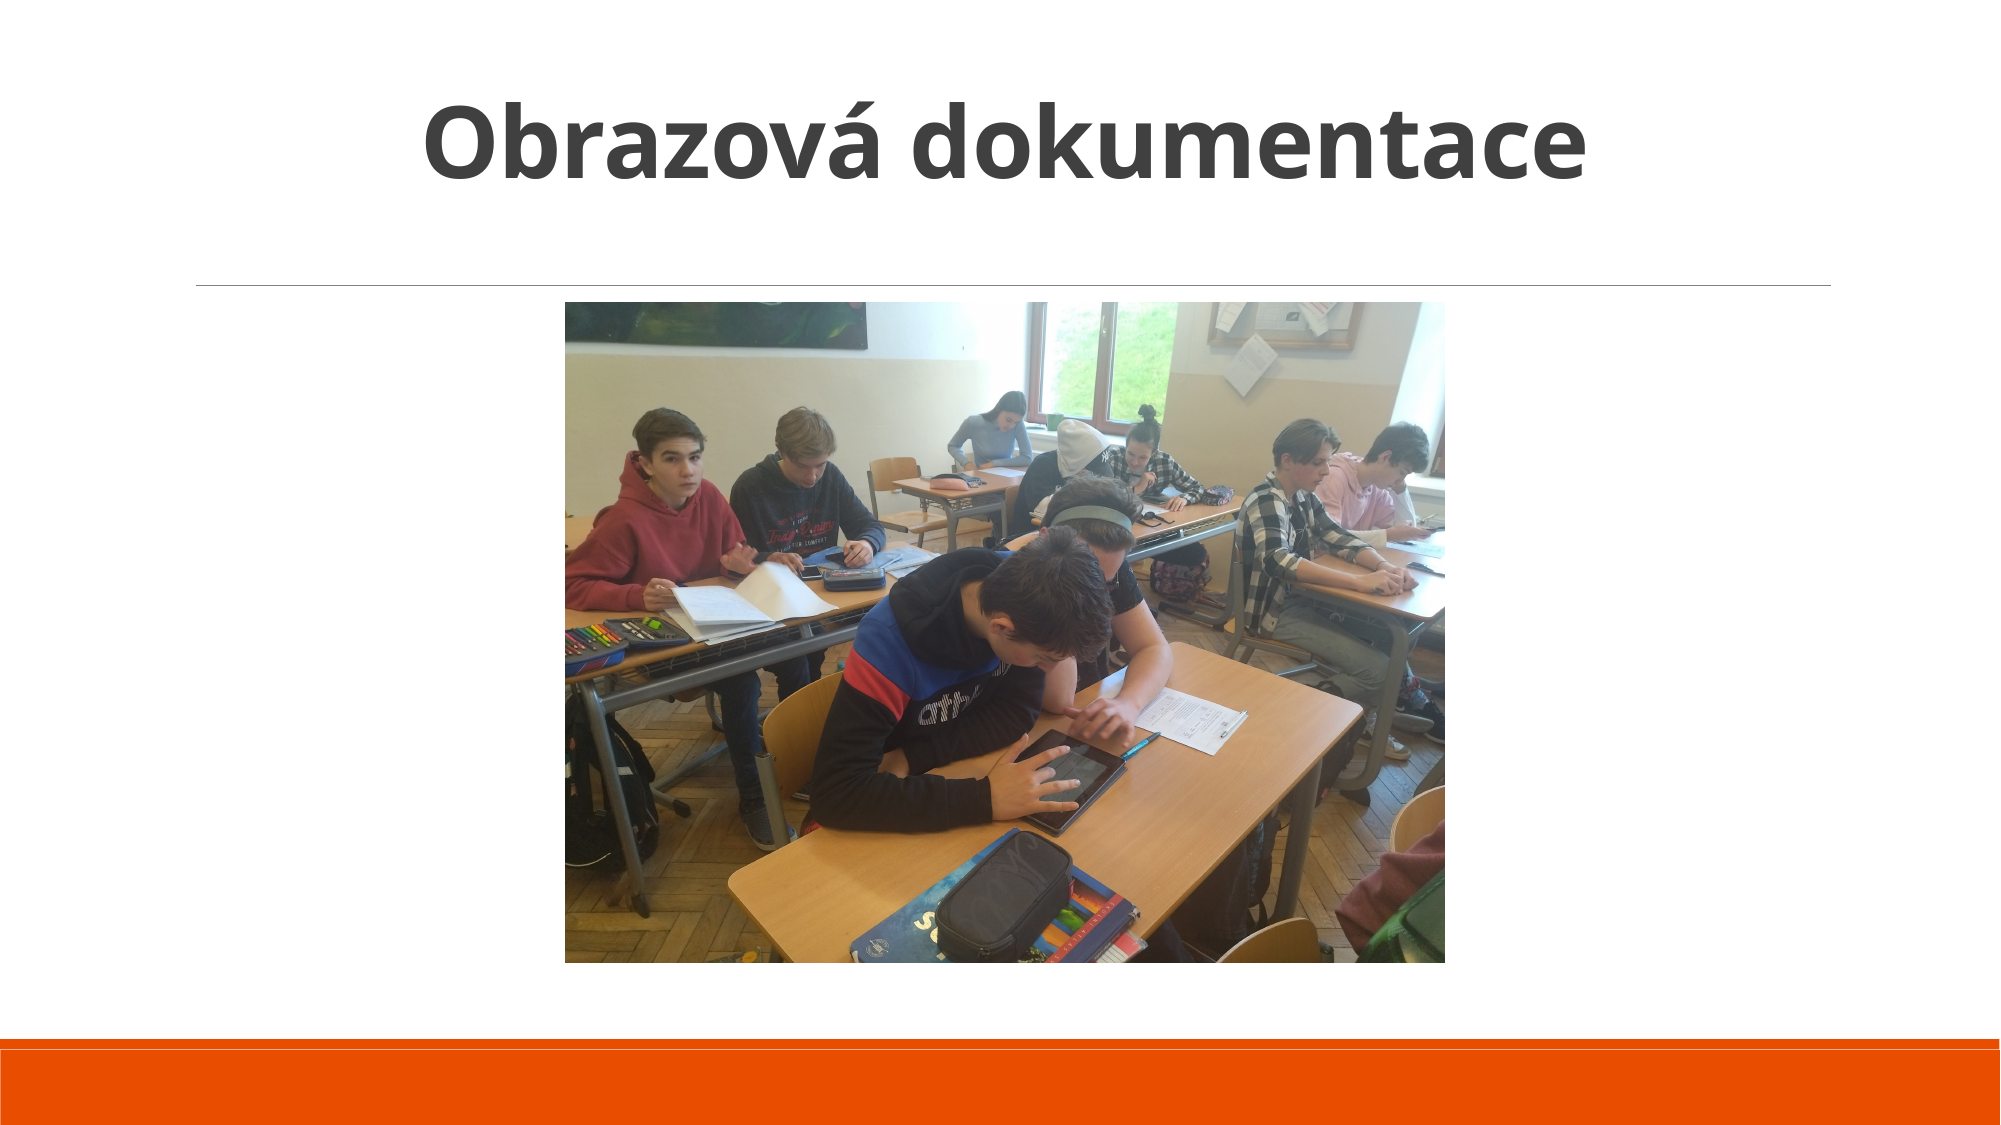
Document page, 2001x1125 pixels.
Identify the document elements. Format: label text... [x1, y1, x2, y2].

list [564, 302, 1446, 964]
title Obrazová dokumentace [180, 47, 1830, 207]
